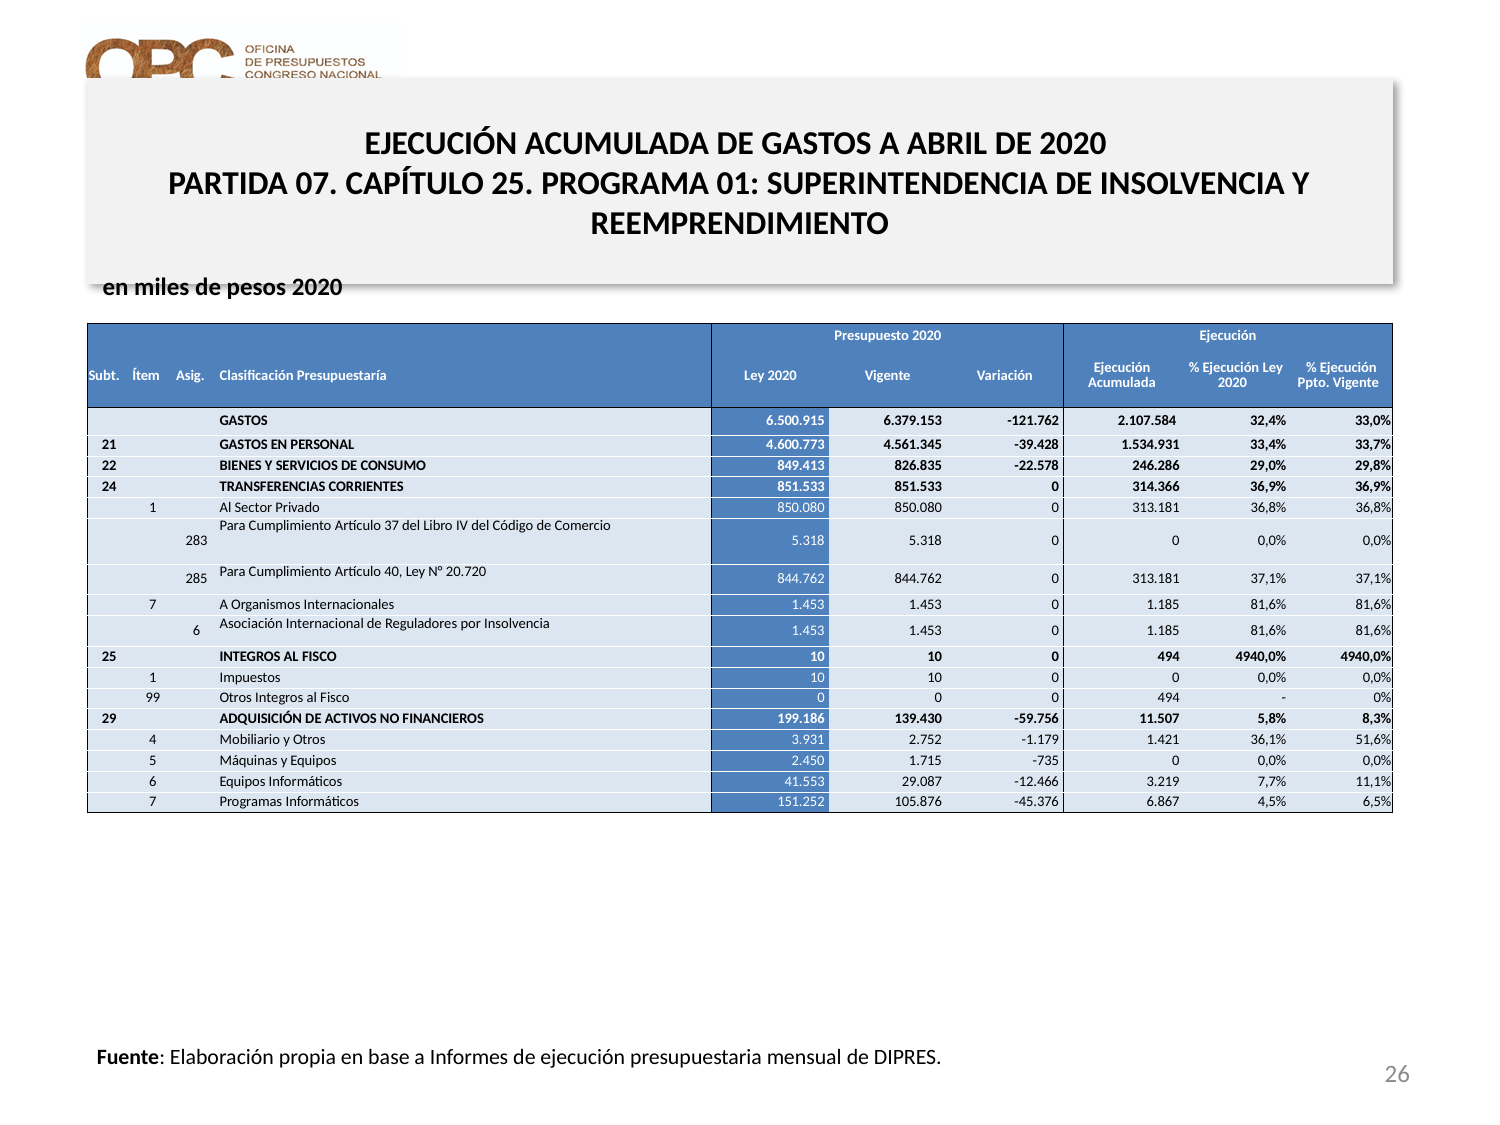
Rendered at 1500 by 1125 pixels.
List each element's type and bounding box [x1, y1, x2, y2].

table_cell [88, 595, 711, 615]
table_cell [1064, 689, 1392, 708]
table_cell [88, 477, 711, 497]
table_cell [1064, 647, 1392, 667]
table_cell [88, 498, 711, 518]
table_cell [712, 344, 1063, 407]
table_cell [712, 519, 1063, 564]
table_cell [712, 751, 1063, 771]
table_cell [1064, 793, 1392, 812]
table_cell [88, 647, 711, 667]
table_cell [1064, 595, 1392, 615]
table_header [712, 324, 1063, 344]
table_cell [88, 457, 711, 476]
table_cell [1064, 616, 1392, 646]
table_cell [88, 565, 711, 594]
table_cell [1064, 436, 1392, 456]
table_cell [712, 565, 1063, 594]
footer [82, 1035, 1432, 1095]
table_cell [1064, 344, 1392, 407]
table_cell [1064, 772, 1392, 792]
table_cell [712, 772, 1063, 792]
table_cell [1064, 498, 1392, 518]
table_cell [712, 436, 1063, 456]
table_cell [712, 408, 1063, 435]
table_cell [712, 498, 1063, 518]
table_cell [712, 595, 1063, 615]
table_cell [88, 519, 711, 564]
table_cell [712, 477, 1063, 497]
table_cell [1064, 709, 1392, 729]
table_cell [88, 709, 711, 729]
table_cell [88, 408, 711, 435]
table_cell [88, 751, 711, 771]
table_cell [88, 668, 711, 688]
table_cell [88, 436, 711, 456]
slide_number [1074, 1042, 1425, 1103]
table_cell [712, 647, 1063, 667]
table_cell [712, 709, 1063, 729]
table_header [1064, 324, 1392, 344]
table_cell [88, 793, 711, 812]
table_cell [712, 668, 1063, 688]
table_cell [712, 616, 1063, 646]
table_cell [712, 793, 1063, 812]
table_cell [712, 689, 1063, 708]
table_cell [1064, 751, 1392, 771]
table_cell [88, 344, 711, 407]
table_cell [1064, 519, 1392, 564]
table_cell [88, 730, 711, 750]
table_cell [88, 616, 711, 646]
table_cell [88, 689, 711, 708]
table_header [88, 324, 711, 344]
picture [82, 22, 403, 118]
table_cell [88, 772, 711, 792]
title [87, 79, 1393, 263]
table_cell [712, 730, 1063, 750]
table_cell [1064, 477, 1392, 497]
table_cell [712, 457, 1063, 476]
table_cell [1064, 565, 1392, 594]
table_cell [1064, 668, 1392, 688]
text_box [87, 263, 1413, 315]
table_cell [1064, 408, 1392, 435]
table_cell [1064, 730, 1392, 750]
table_cell [1064, 457, 1392, 476]
